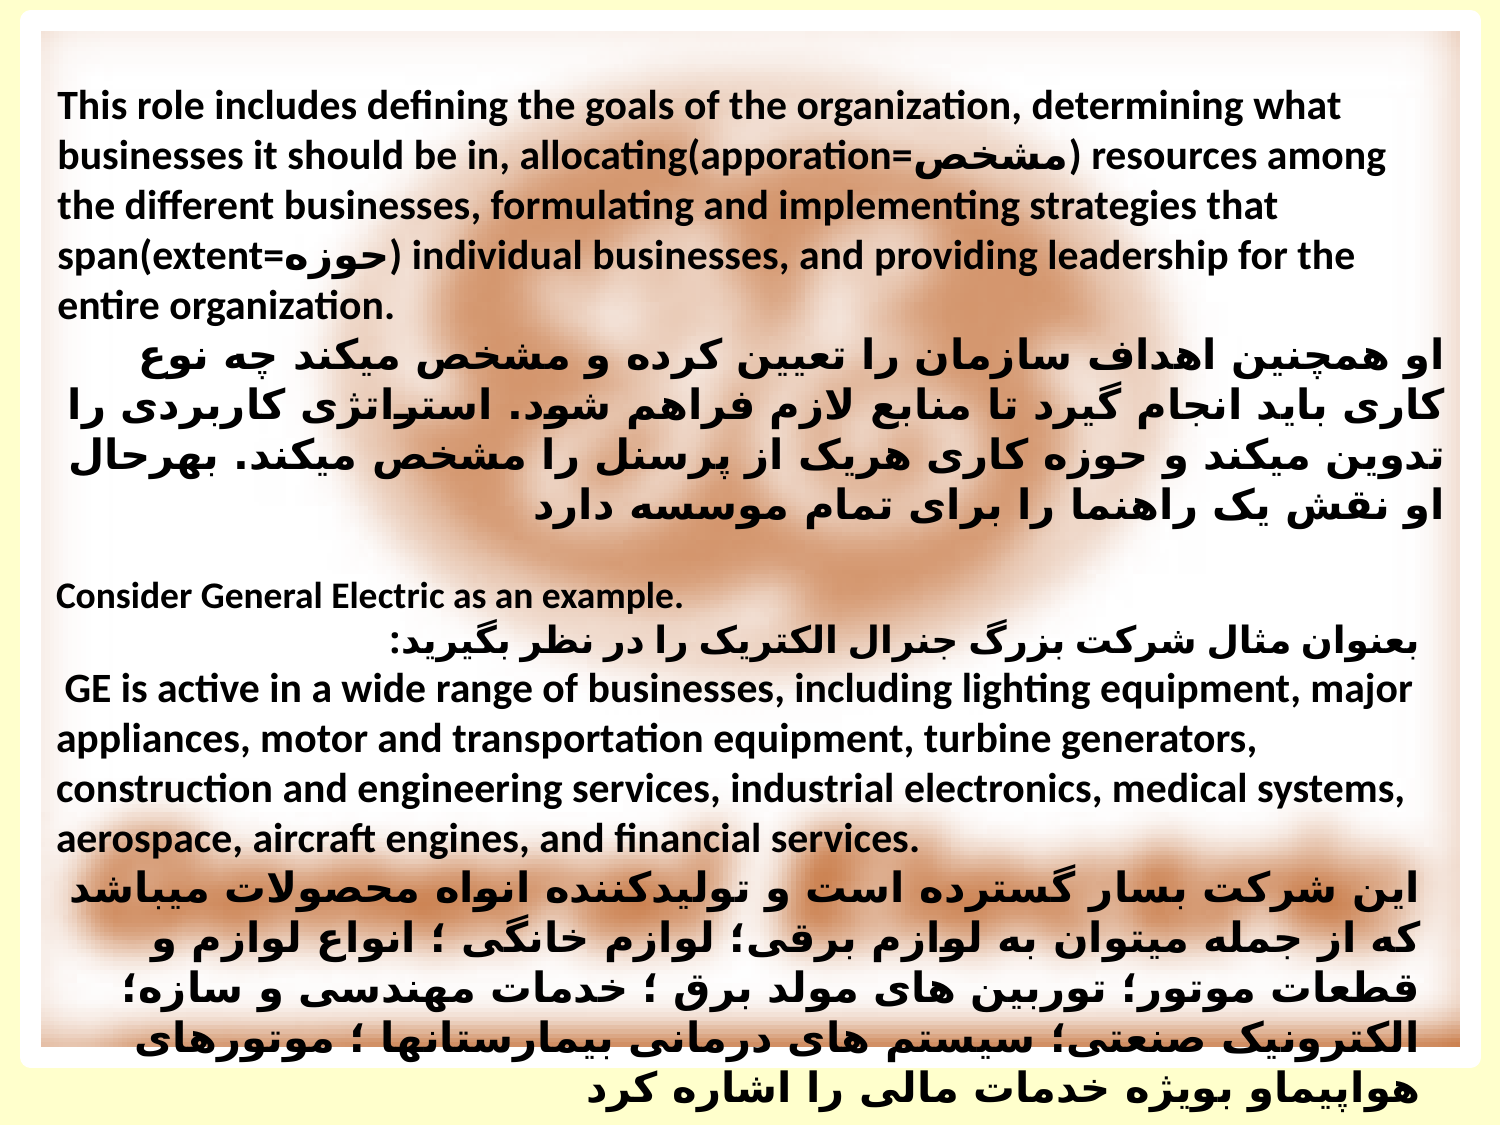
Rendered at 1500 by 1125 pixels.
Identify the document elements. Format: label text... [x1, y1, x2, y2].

picture [41, 30, 1461, 1047]
text_box Consider General Electric as an example. بعنوان مثال شرکت بزرگ جنرال الکتریک را در نظر بگیرید: GE is active in a wide range of businesses, including lighting equipment, major appliances, motor and transportation equipment, turbine generators, construction and engineering services, industrial electronics, medical systems, aerospace, aircraft engines, and financial services. این شرکت بسار گسترده است و تولیدکننده انواه محصولات میباشد که از جمله میتوان به لوازم برقی؛ لوازم خانگی ؛ انواع لوازم و قطعات موتور؛ توربین های مولد برق ؛ خدمات مهندسی و سازه؛ الکترونیک صنعتی؛ سیستم های درمانی بیمارستانها ؛ موتورهای هواپیماو بویژه خدمات مالی را اشاره کرد [41, 1053, 1436, 1119]
